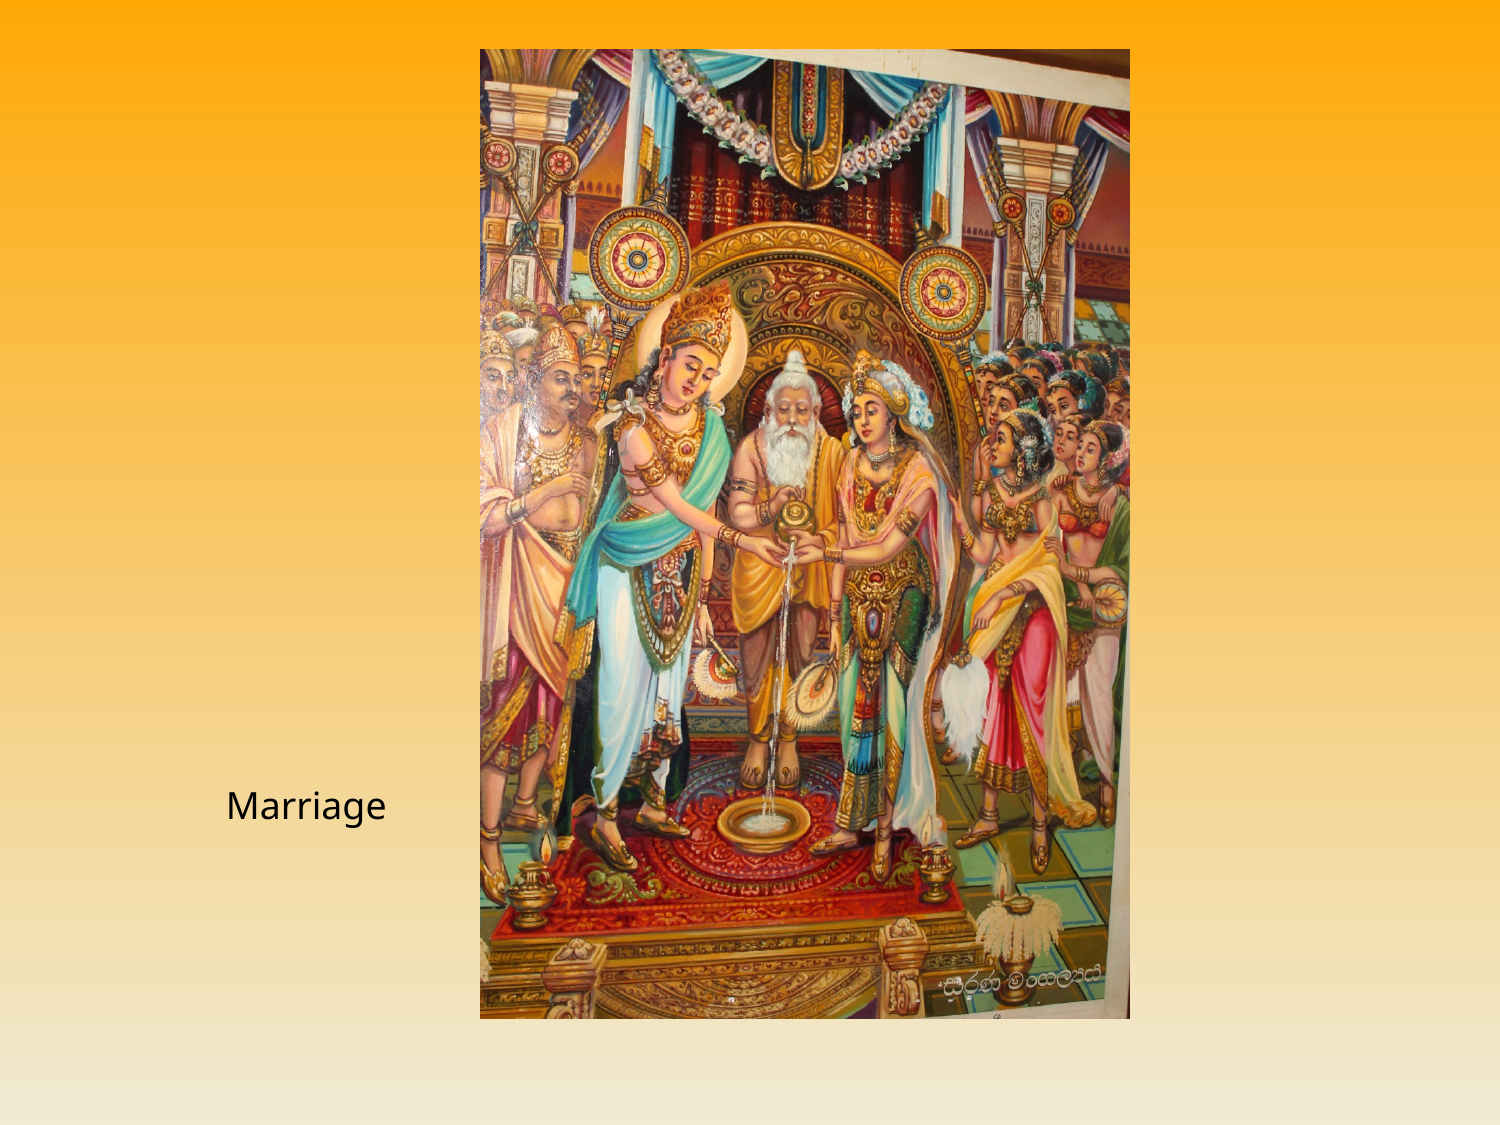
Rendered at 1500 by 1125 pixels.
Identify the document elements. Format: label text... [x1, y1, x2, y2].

text_box Marriage [137, 774, 475, 835]
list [480, 49, 1130, 1019]
